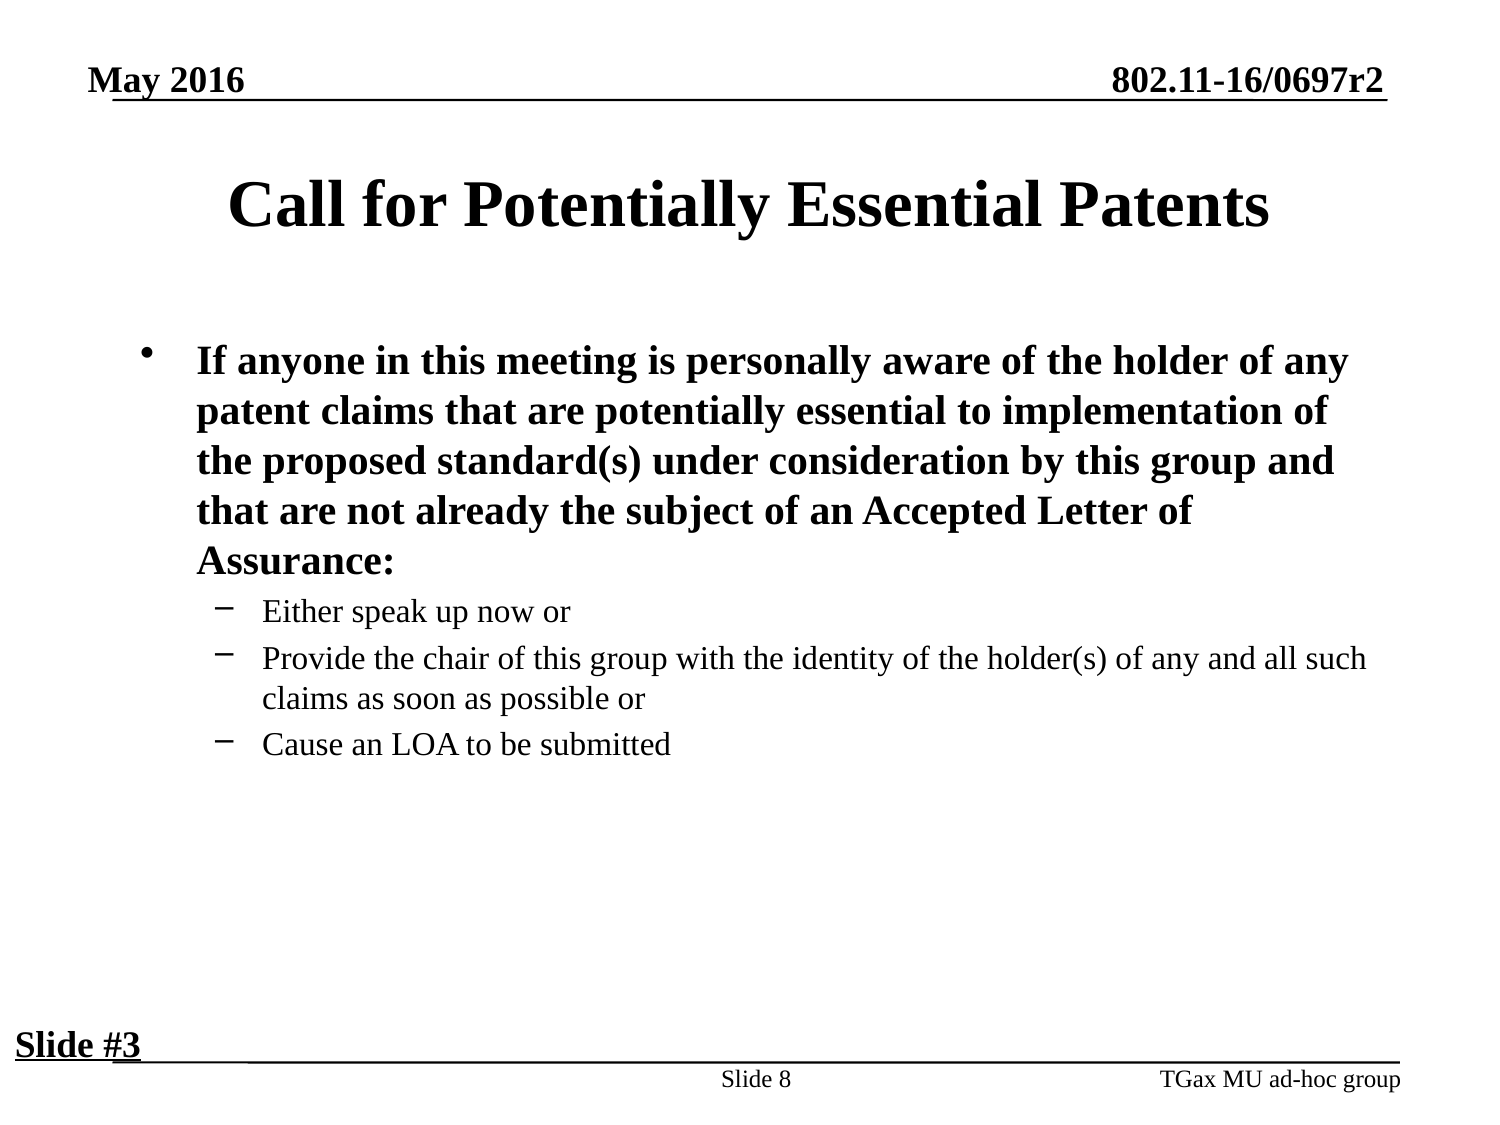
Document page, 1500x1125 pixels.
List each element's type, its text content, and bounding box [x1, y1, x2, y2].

slide_number Slide 8 [712, 1062, 800, 1093]
footer TGax MU ad-hoc group [1156, 1062, 1402, 1123]
list If anyone in this meeting is personally aware of the holder of any patent claims that are potentially essential to implementation of the proposed standard(s) under consideration by this group and that are not already the subject of an Accepted Letter of Assurance: Either speak up now or Provide the chair of this group with the identity of the holder(s) of any and all such claims as soon as possible or Cause an LOA to be submitted [125, 324, 1400, 1000]
text_box Slide #3 [0, 1012, 157, 1073]
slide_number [87, 54, 350, 100]
title Call for Potentially Essential Patents [112, 112, 1388, 288]
